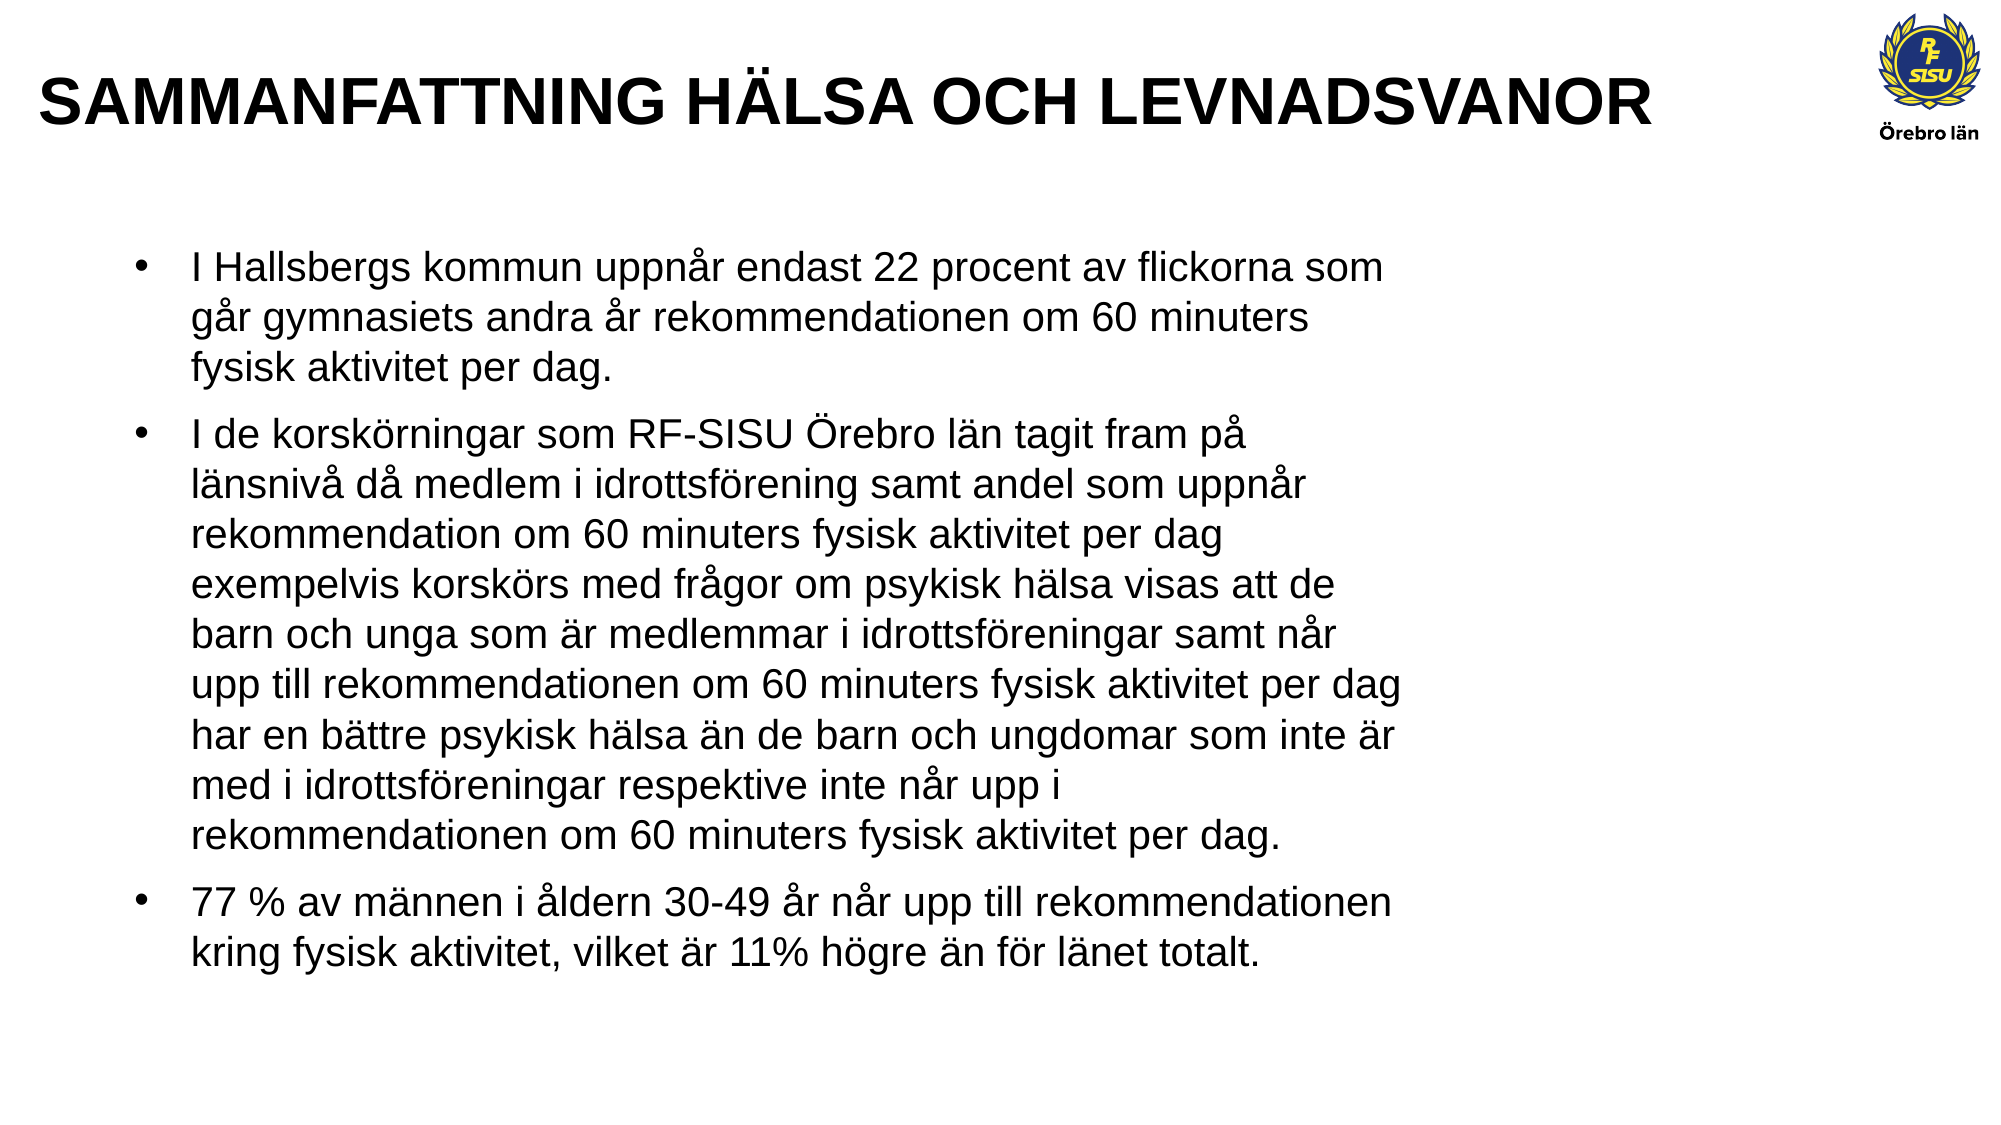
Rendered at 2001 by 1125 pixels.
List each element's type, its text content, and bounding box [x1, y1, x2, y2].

picture [1878, 13, 1981, 140]
title SAMMANFATTNING HÄLSA OCH LEVNADSVANOR [38, 49, 1670, 140]
text_box I Hallsbergs kommun uppnår endast 22 procent av flickorna som går gymnasiets andra år rekommendationen om 60 minuters fysisk aktivitet per dag. I de korskörningar som RF-SISU Örebro län tagit fram på länsnivå då medlem i idrottsförening samt andel som uppnår rekommendation om 60 minuters fysisk aktivitet per dag exempelvis korskörs med frågor om psykisk hälsa visas att de barn och unga som är medlemmar i idrottsföreningar samt når upp till rekommendationen om 60 minuters fysisk aktivitet per dag har en bättre psykisk hälsa än de barn och ungdomar som inte är med i idrottsföreningar respektive inte når upp i rekommendationen om 60 minuters fysisk aktivitet per dag. 77 % av männen i åldern 30-49 år når upp till rekommendationen kring fysisk aktivitet, vilket är 11% högre än för länet totalt. [119, 232, 1418, 1012]
